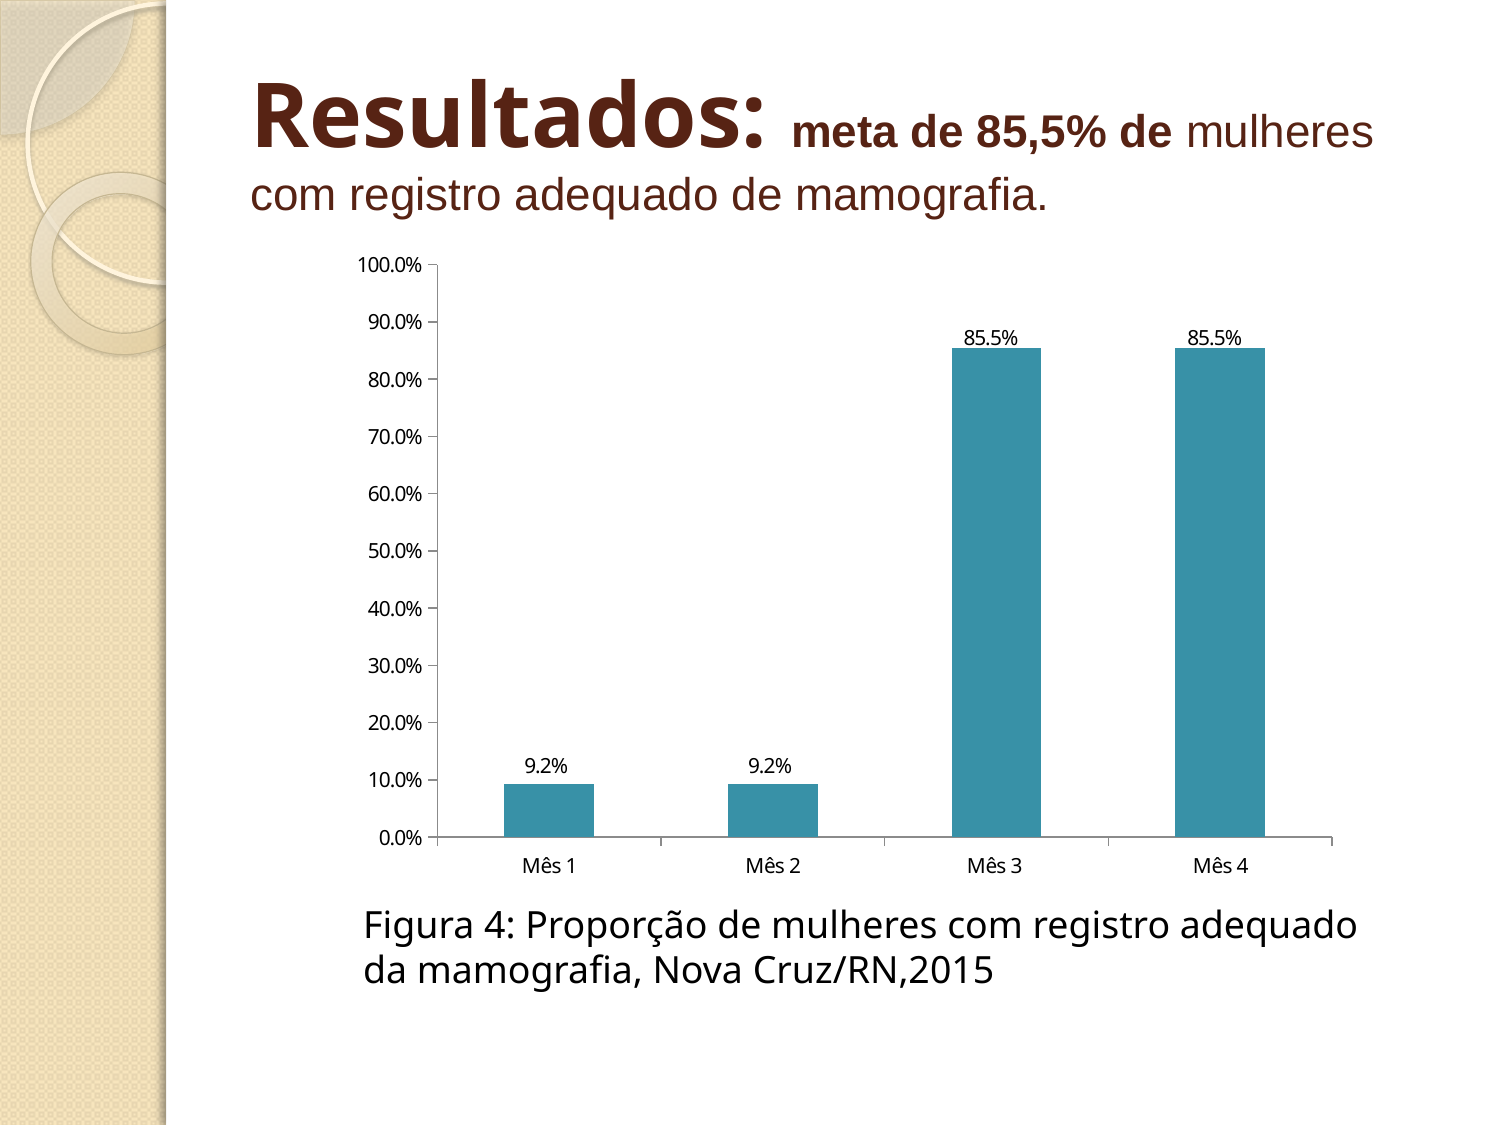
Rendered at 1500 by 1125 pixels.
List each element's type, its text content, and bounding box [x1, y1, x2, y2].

text_box Figura 4: Proporção de mulheres com registro adequado da mamografia, Nova Cruz/RN,2015 [348, 893, 1400, 998]
title Resultados: meta de 85,5% de mulheres com registro adequado de mamografia. [235, 45, 1466, 233]
chart [336, 237, 1353, 894]
